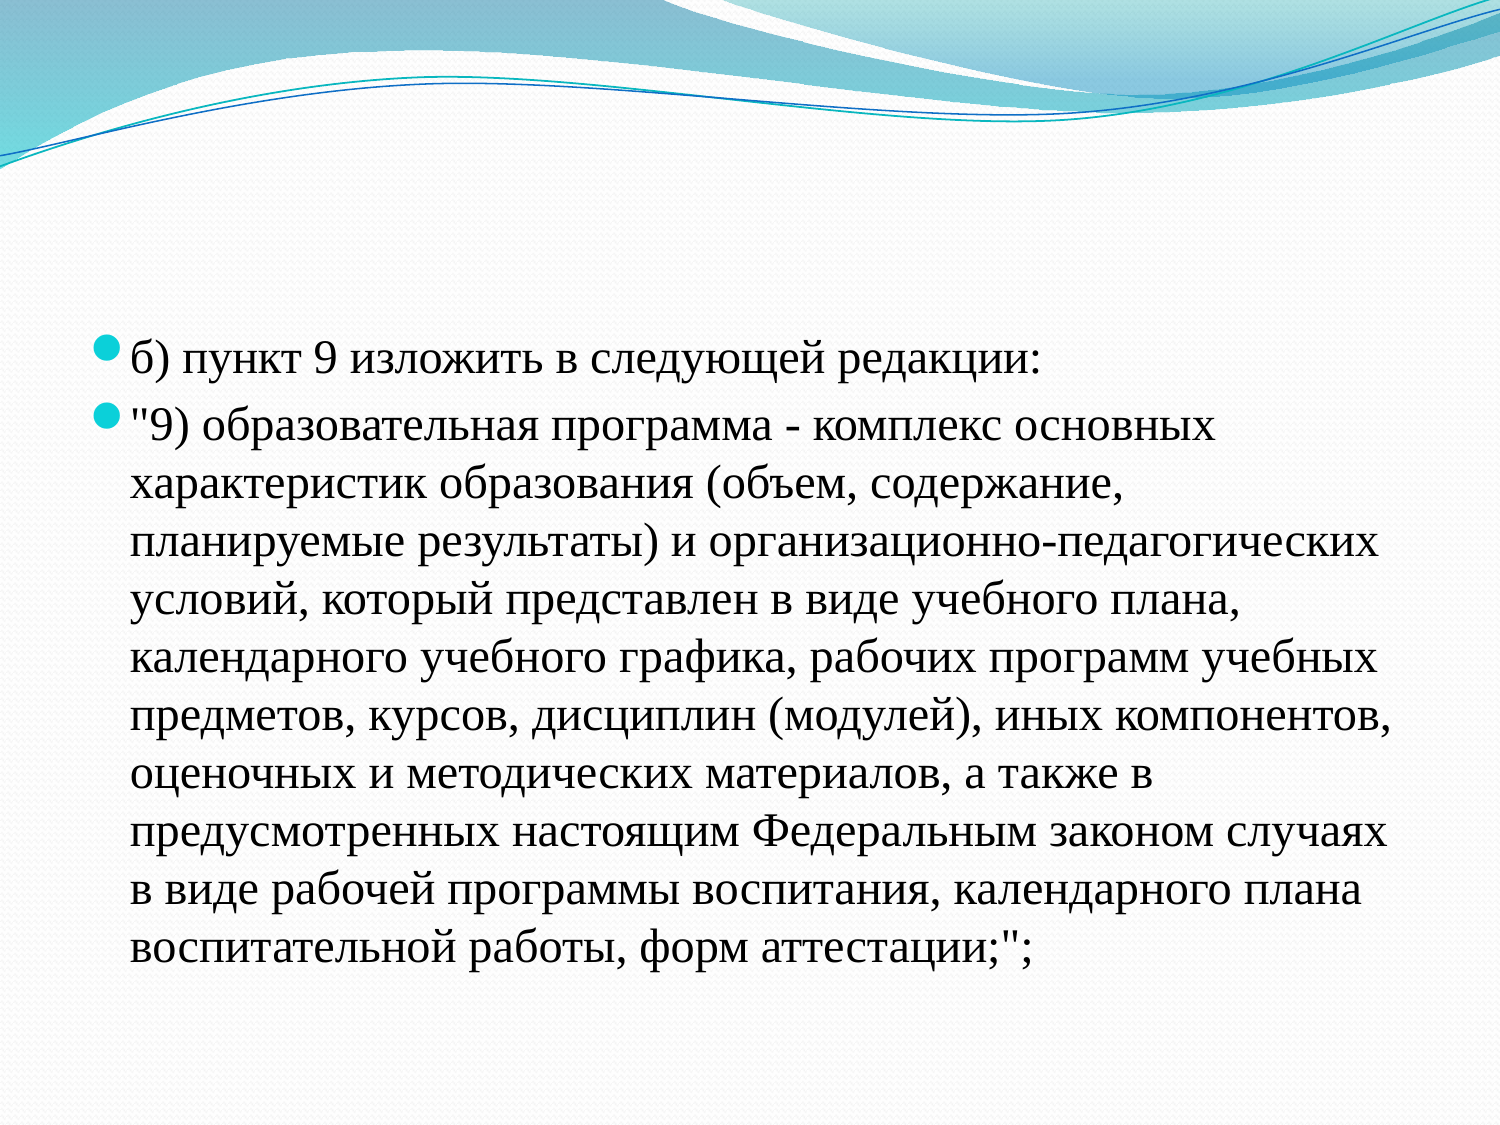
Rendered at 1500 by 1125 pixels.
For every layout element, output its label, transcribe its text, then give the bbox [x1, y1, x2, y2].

list б) пункт 9 изложить в следующей редакции: "9) образовательная программа - комплекс основных характеристик образования (объем, содержание, планируемые результаты) и организационно-педагогических условий, который представлен в виде учебного плана, календарного учебного графика, рабочих программ учебных предметов, курсов, дисциплин (модулей), иных компонентов, оценочных и методических материалов, а также в предусмотренных настоящим Федеральным законом случаях в виде рабочей программы воспитания, календарного плана воспитательной работы, форм аттестации;"; [75, 317, 1425, 1038]
